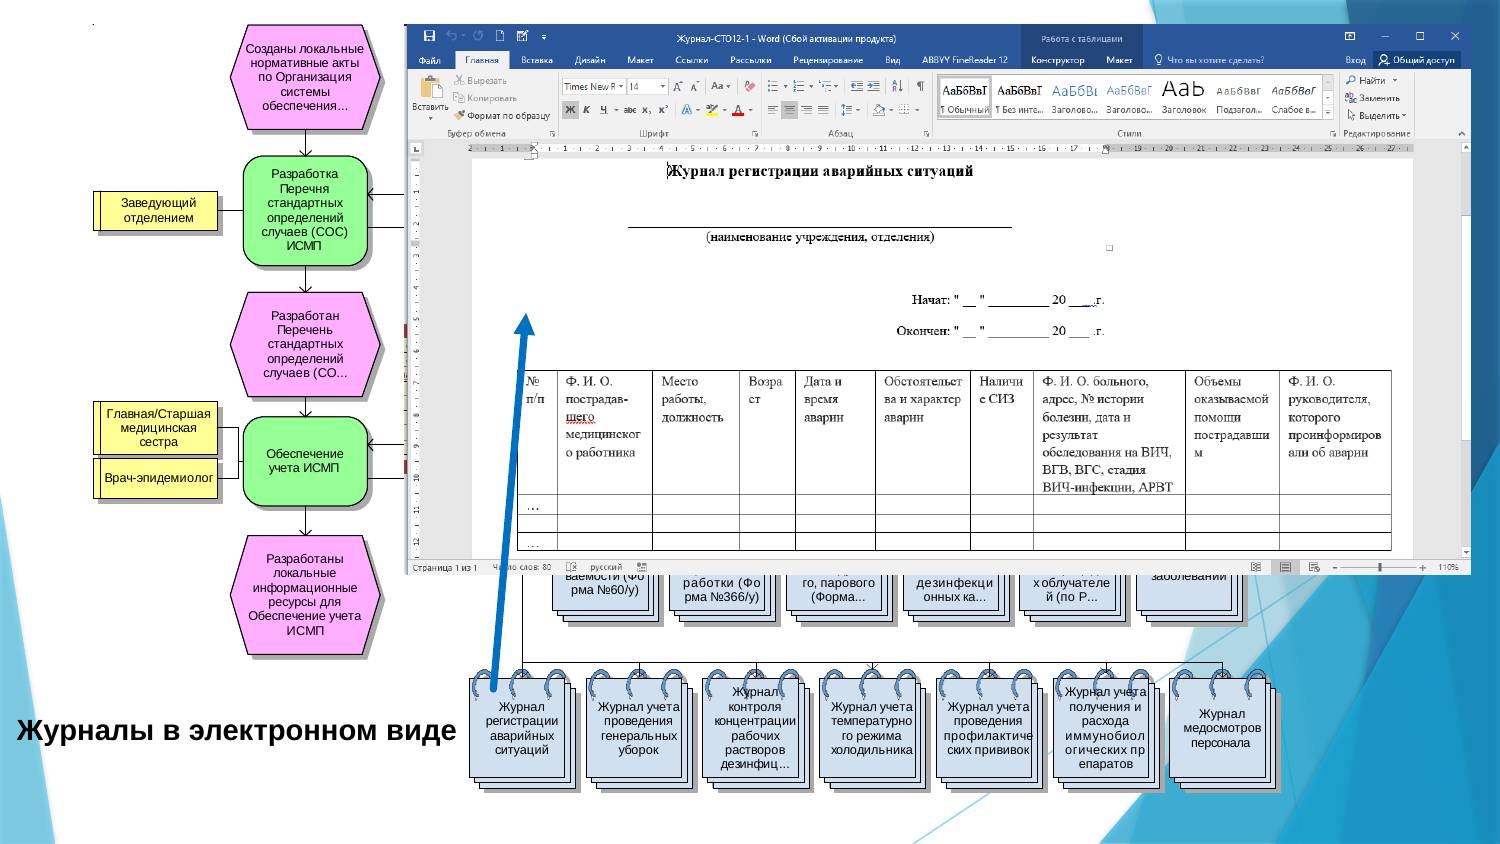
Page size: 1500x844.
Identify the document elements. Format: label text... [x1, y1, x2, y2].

text_box Журналы в электронном виде [2, 704, 87, 754]
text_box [492, 312, 527, 690]
picture [92, 23, 1472, 810]
